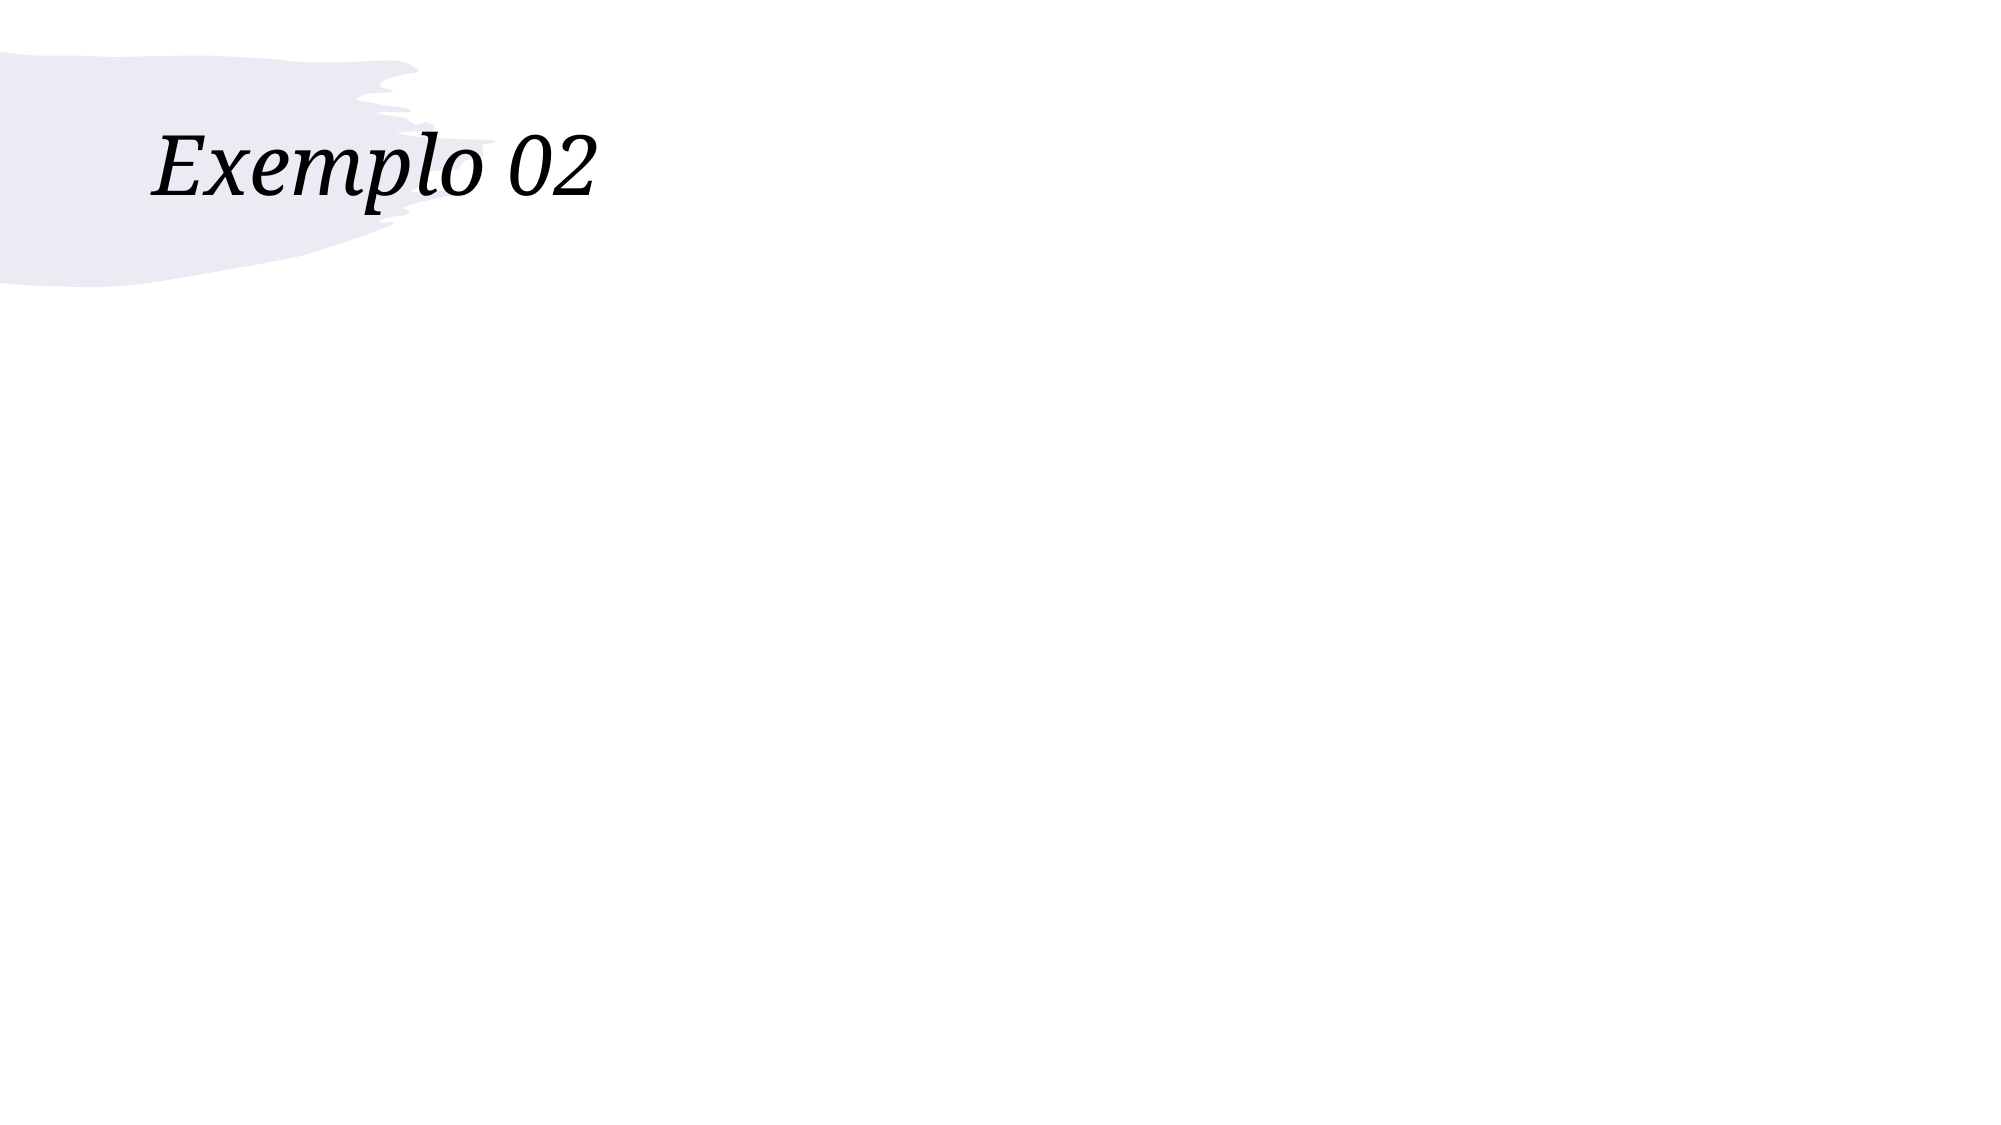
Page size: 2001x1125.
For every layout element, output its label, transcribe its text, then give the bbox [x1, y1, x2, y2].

title Exemplo 02 [137, 59, 1863, 278]
